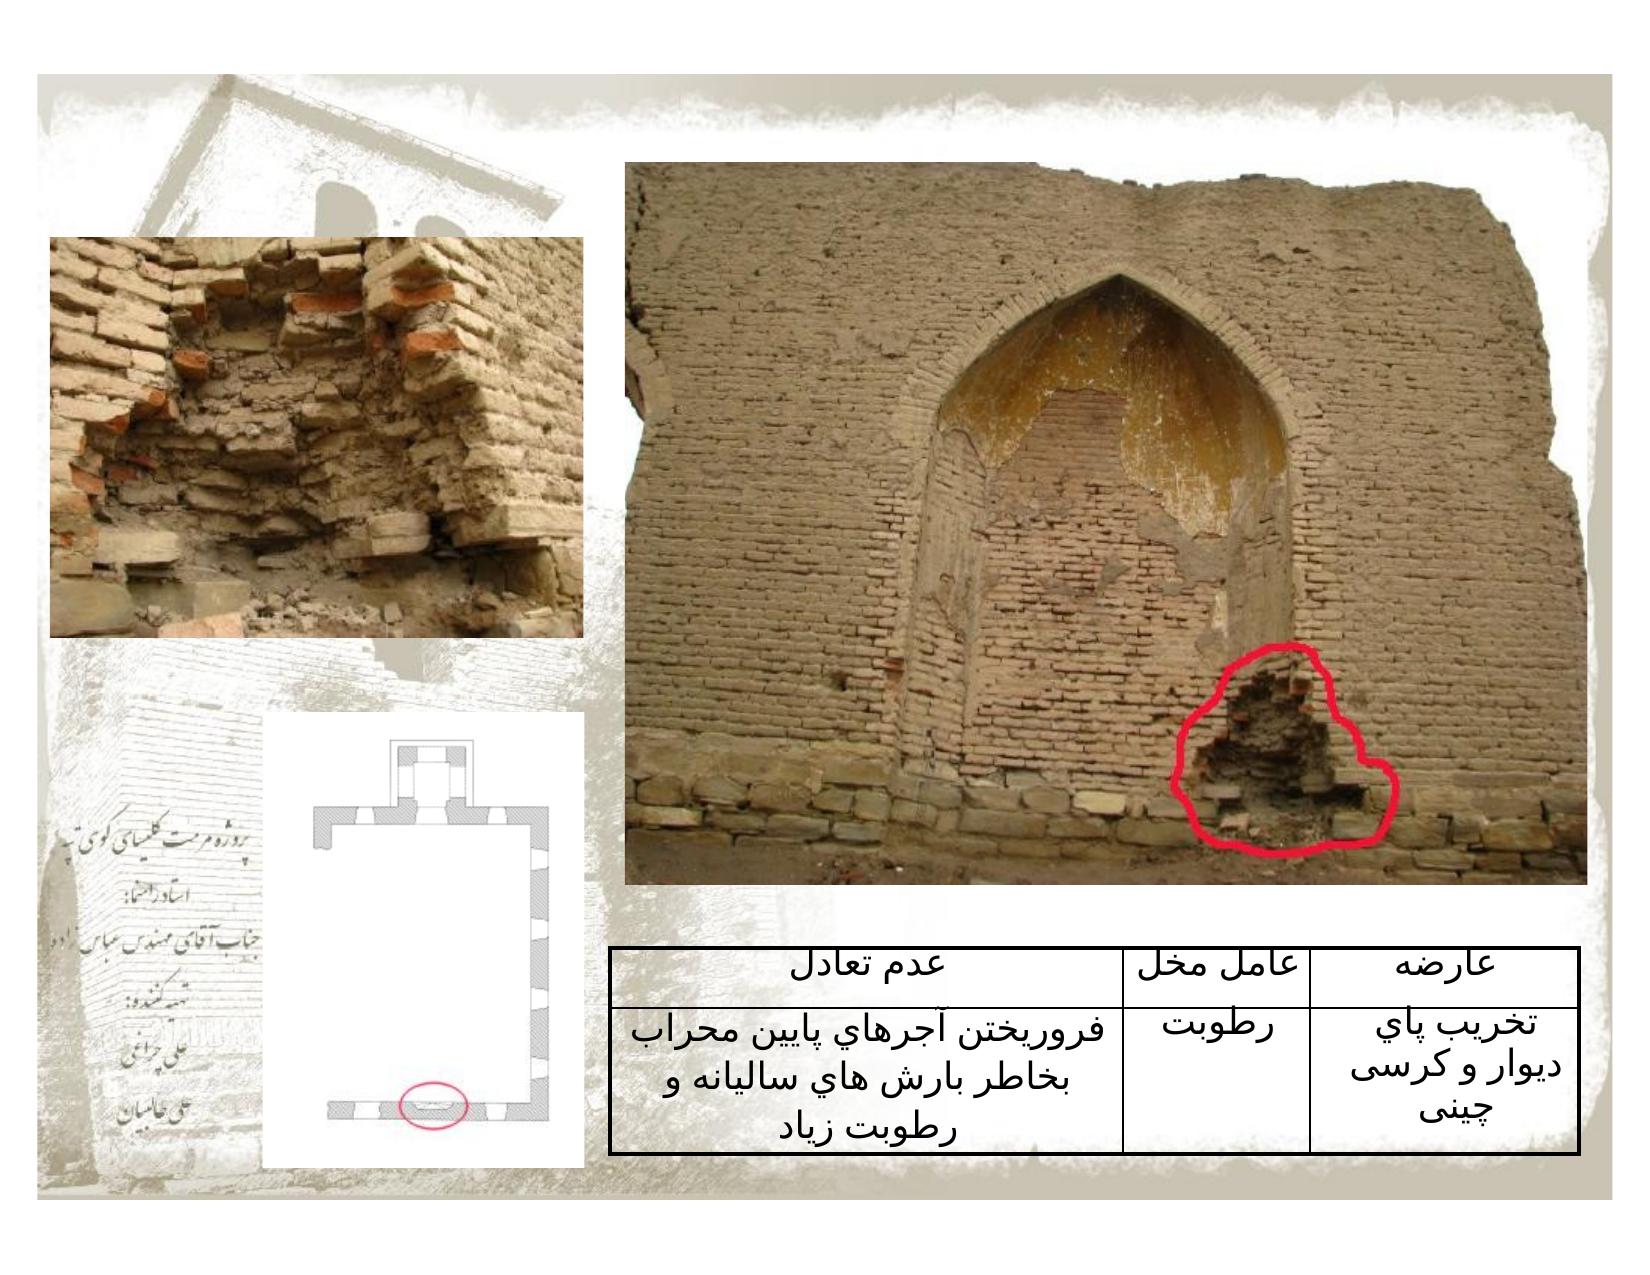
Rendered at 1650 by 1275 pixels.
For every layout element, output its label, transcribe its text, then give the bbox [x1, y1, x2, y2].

table_cell فروریختن آجرهاي پایین محراب بخاطر بارش هاي سالیانه و رطوبت زیاد [612, 1009, 1122, 1152]
table_cell رطوبت [1124, 1009, 1309, 1152]
table_header عدم تعادل [612, 950, 1122, 1007]
text_box [262, 712, 585, 1168]
table_header عامل مخل [1124, 950, 1309, 1007]
picture [37, 74, 1613, 1200]
table_cell تخریب پاي دیوار و کرسی چینی [1311, 1009, 1577, 1152]
text_box [49, 237, 584, 638]
table_header عارضه [1311, 950, 1577, 1007]
text_box [624, 162, 1588, 885]
